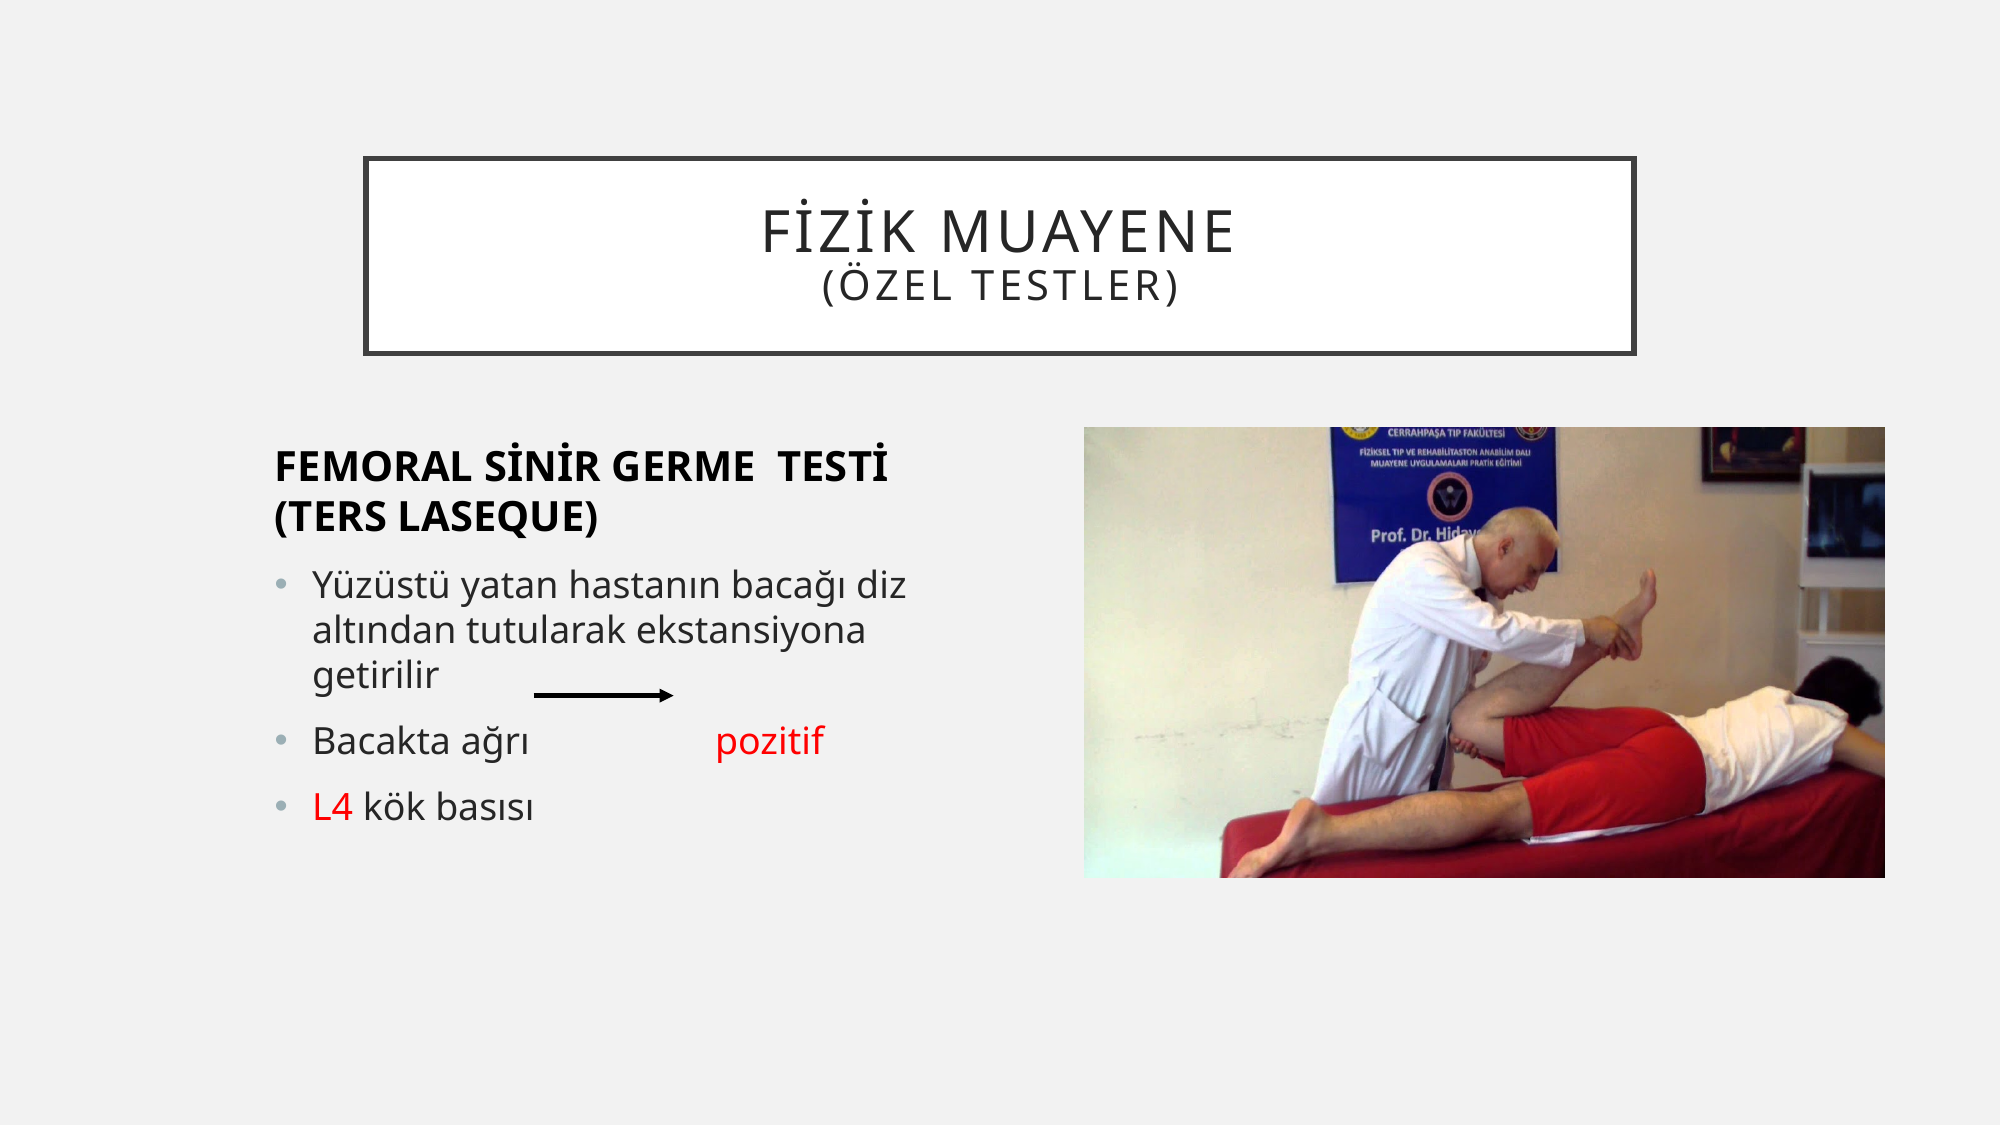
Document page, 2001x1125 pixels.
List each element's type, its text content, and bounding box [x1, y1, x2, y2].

picture [1084, 427, 1885, 878]
title FİZİK MUAYENE (ÖZEL TESTLER) [363, 156, 1637, 356]
list FEMORAL SİNİR GERME TESTİ (TERS LASEQUE) Yüzüstü yatan hastanın bacağı diz altından tutularak ekstansiyona getirilir Bacakta ağrı pozitif L4 kök basısı [259, 432, 961, 942]
